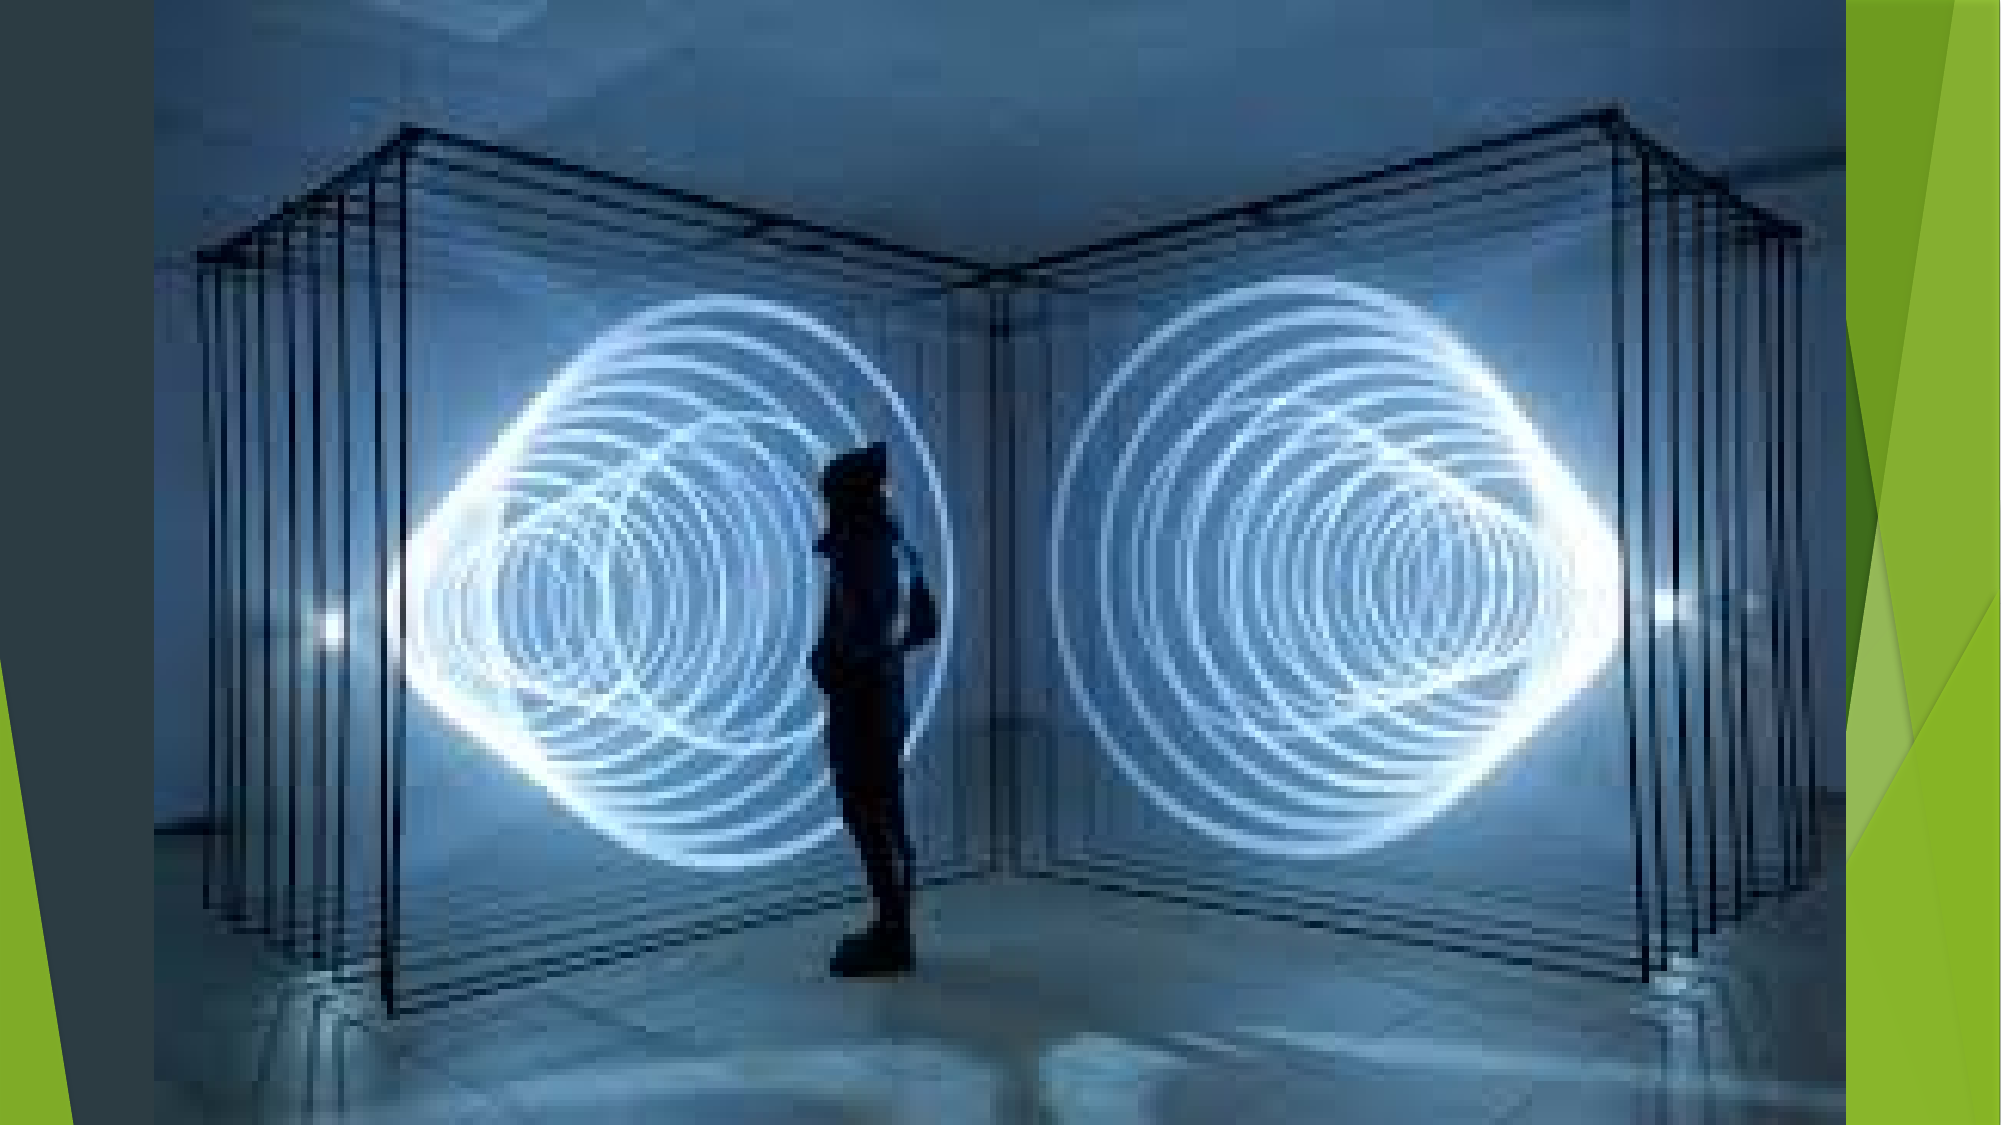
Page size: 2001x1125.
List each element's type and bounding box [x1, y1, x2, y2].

picture [154, 0, 1846, 1125]
